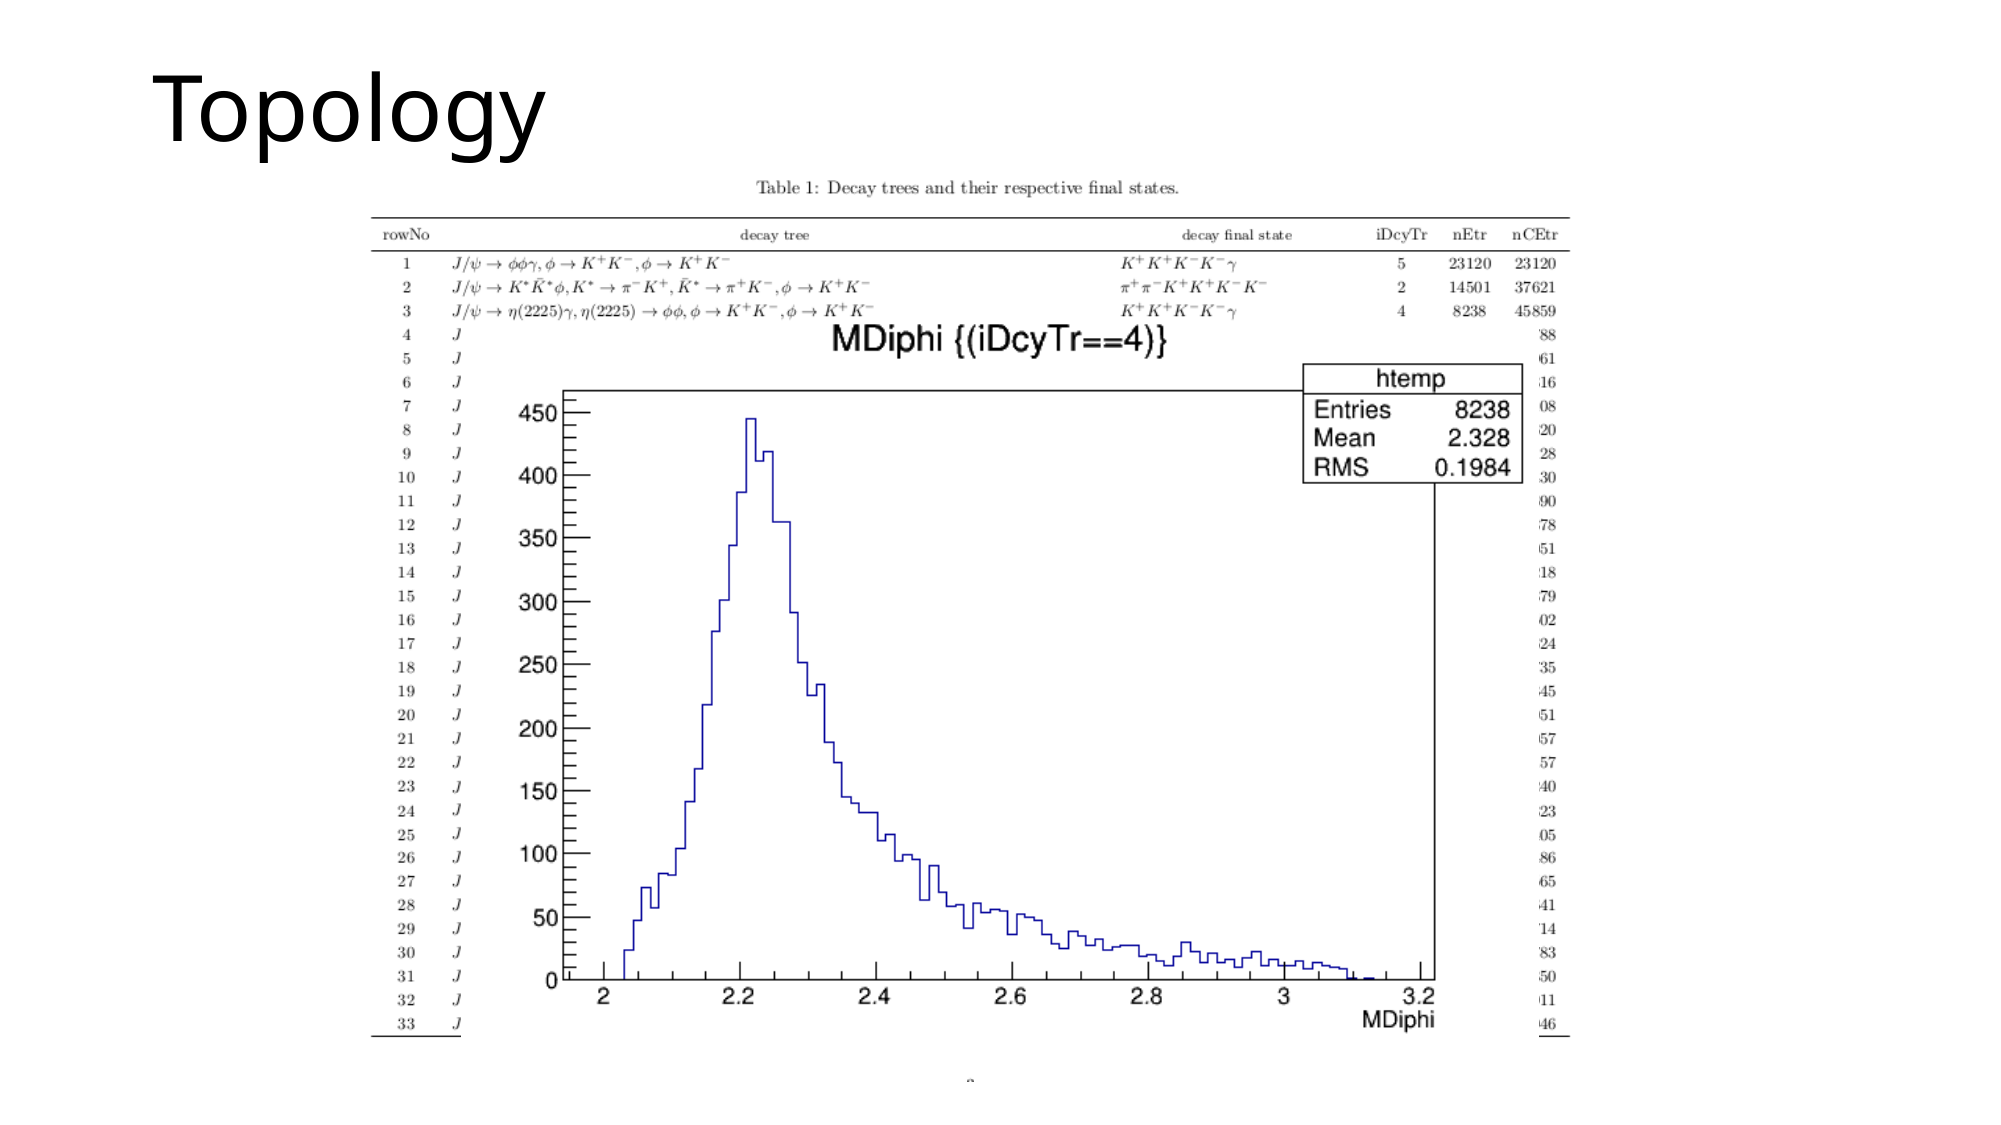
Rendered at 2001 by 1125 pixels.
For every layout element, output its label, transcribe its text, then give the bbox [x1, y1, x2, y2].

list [259, 88, 1690, 1082]
title Topology [137, 3, 1863, 221]
picture [461, 323, 1539, 1049]
